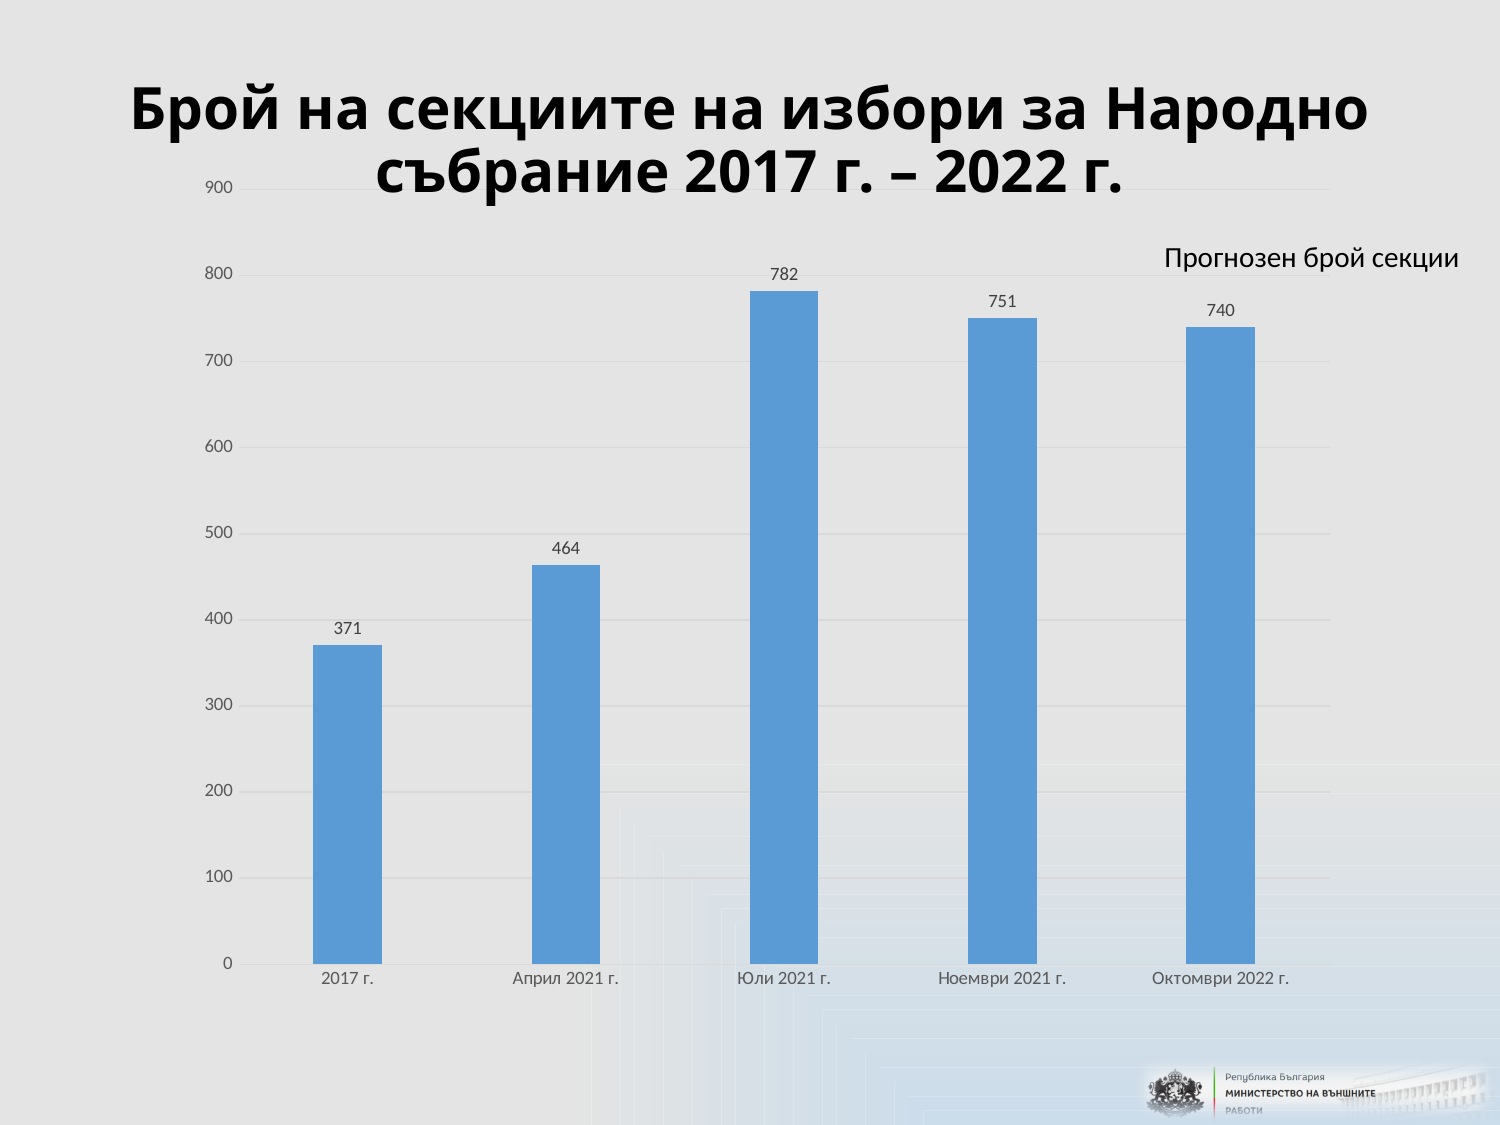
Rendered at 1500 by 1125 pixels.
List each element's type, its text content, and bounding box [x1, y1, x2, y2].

text_box Прогнозен брой секции [1354, 231, 1481, 281]
picture [1129, 1053, 1500, 1125]
chart [180, 162, 1354, 1006]
title Брой на секциите на избори за Народно събрание 2017 г. – 2022 г. [103, 33, 1397, 252]
